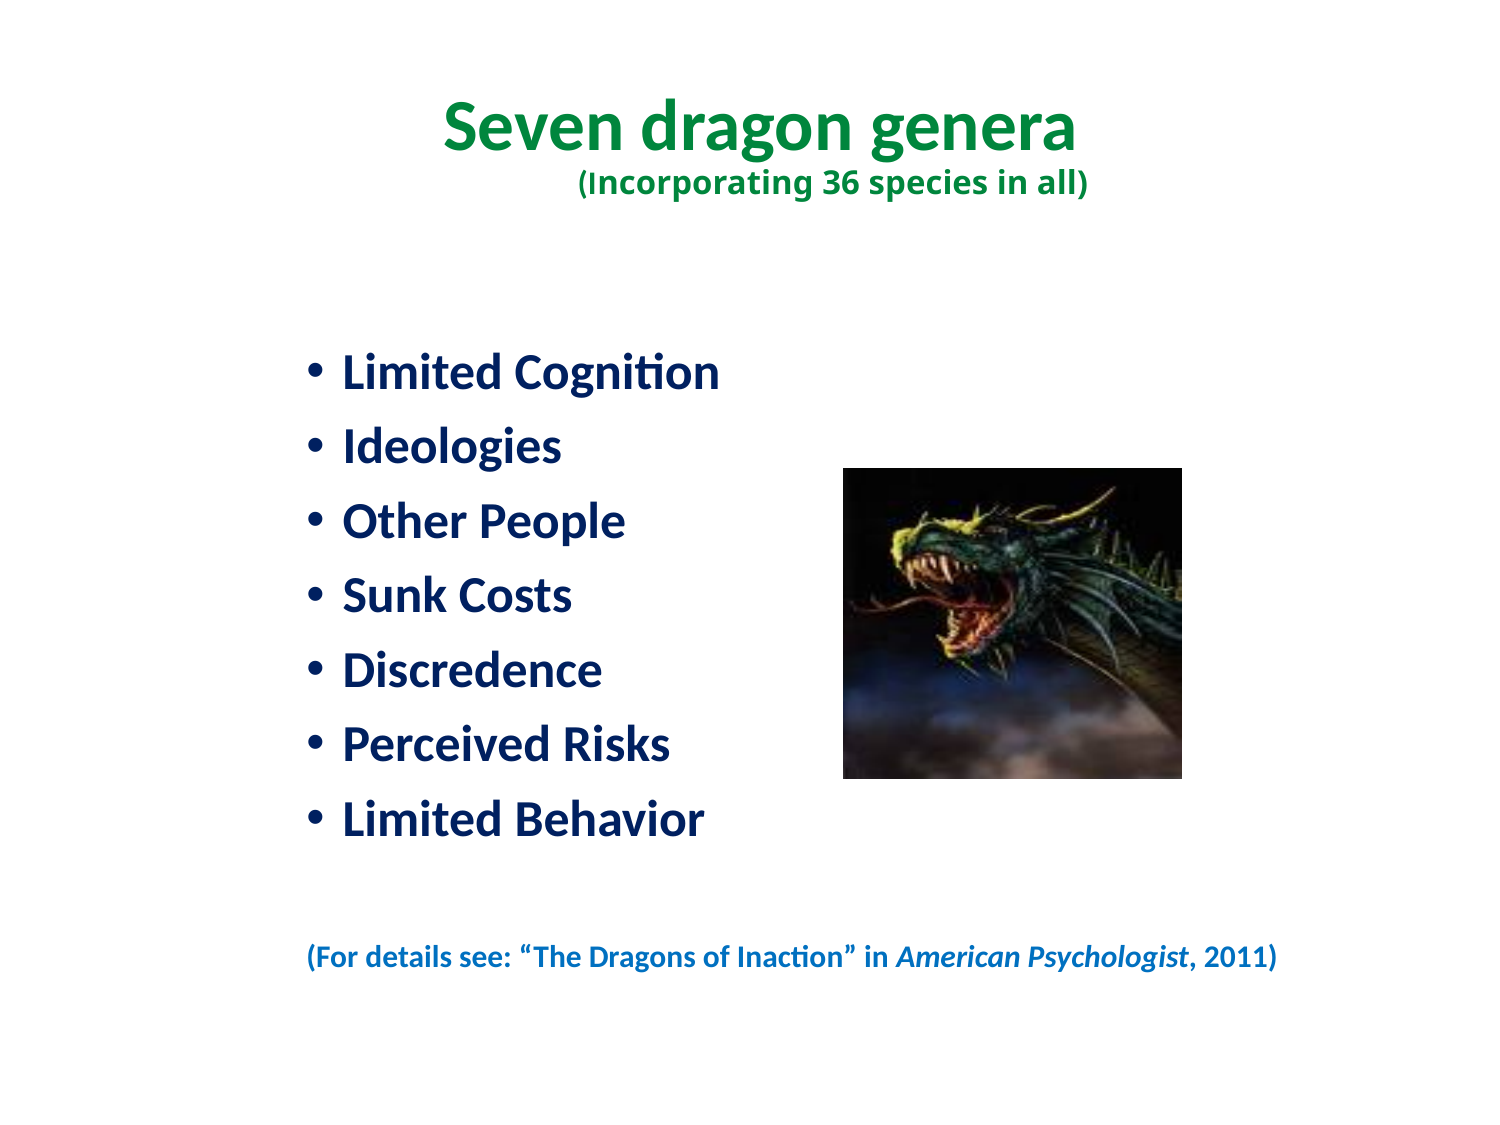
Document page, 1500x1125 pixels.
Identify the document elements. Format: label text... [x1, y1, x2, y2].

picture [843, 468, 1182, 779]
list Limited Cognition Ideologies Other People Sunk Costs Discredence Perceived Risks Limited Behavior (For details see: “The Dragons of Inaction” in American Psychologist, 2011) [291, 337, 1365, 985]
title Seven dragon genera (Incorporating 36 species in all) [428, 74, 1121, 215]
